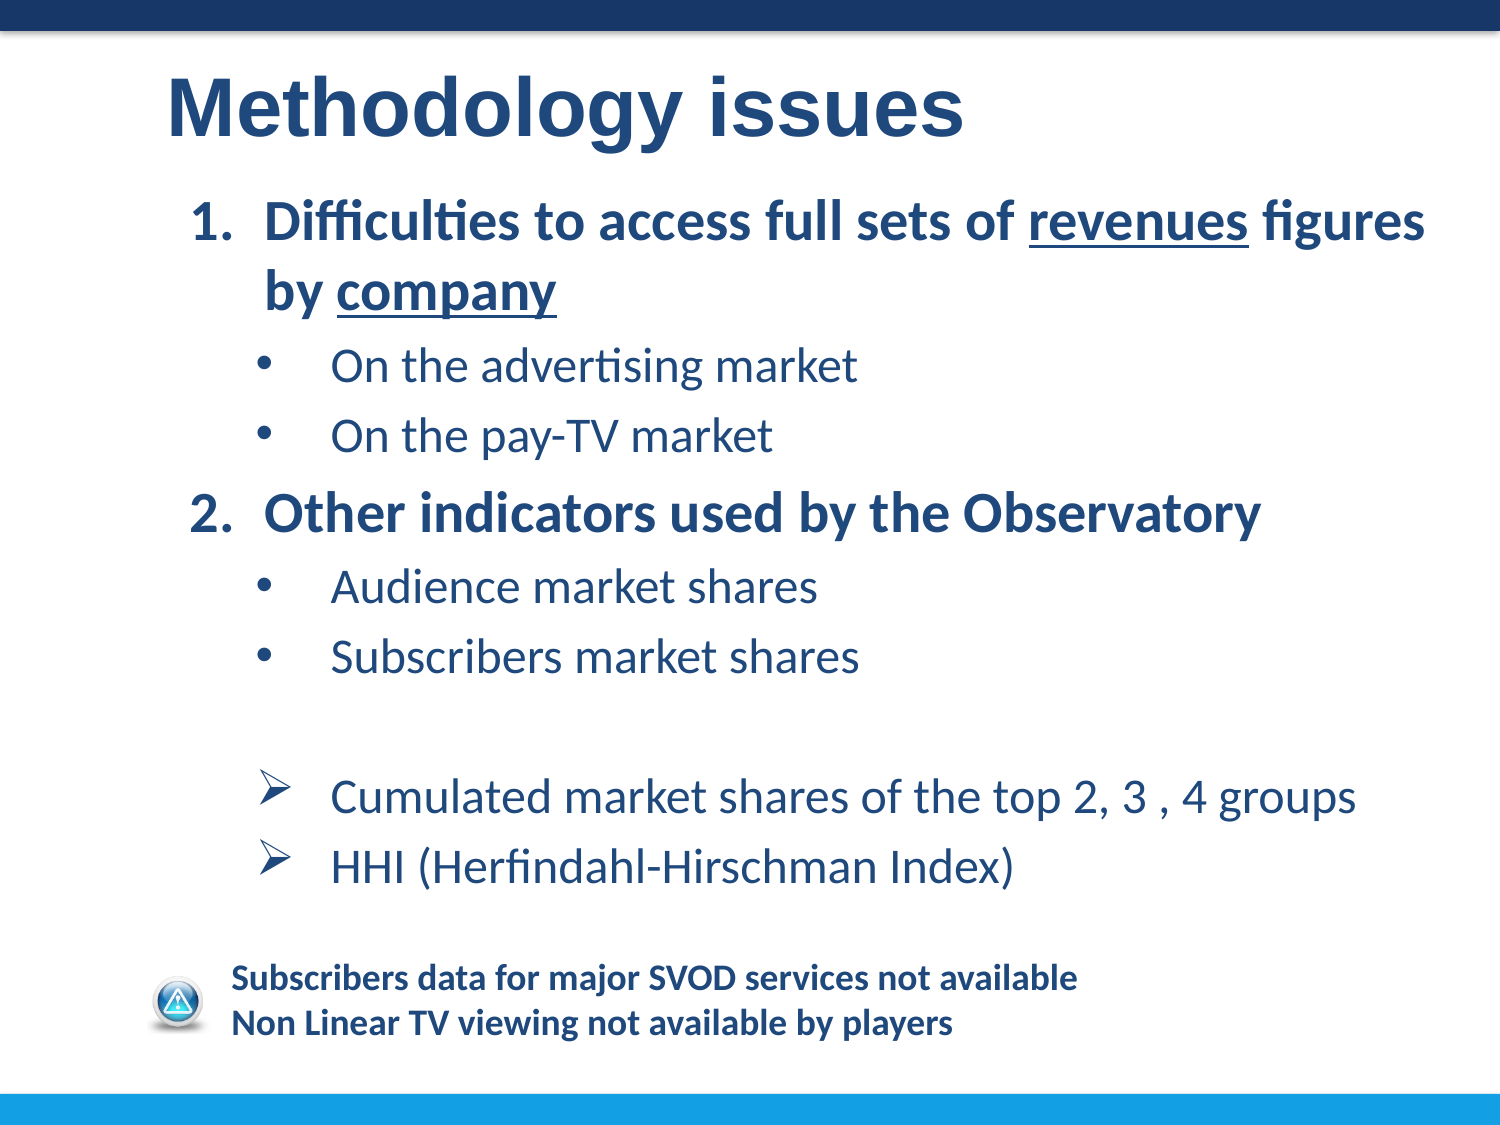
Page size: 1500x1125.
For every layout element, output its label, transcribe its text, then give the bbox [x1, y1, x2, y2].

text_box Methodology issues [151, 45, 982, 161]
text_box [0, 0, 1500, 32]
text_box Difficulties to access full sets of revenues figures by company On the advertising market On the pay-TV market Other indicators used by the Observatory Audience market shares Subscribers market shares Cumulated market shares of the top 2, 3 , 4 groups HHI (Herfindahl-Hirschman Index) [174, 174, 1463, 1065]
text_box [0, 1093, 1500, 1125]
text_box Subscribers data for major SVOD services not available Non Linear TV viewing not available by players [150, 945, 1095, 1051]
picture [147, 963, 212, 1034]
